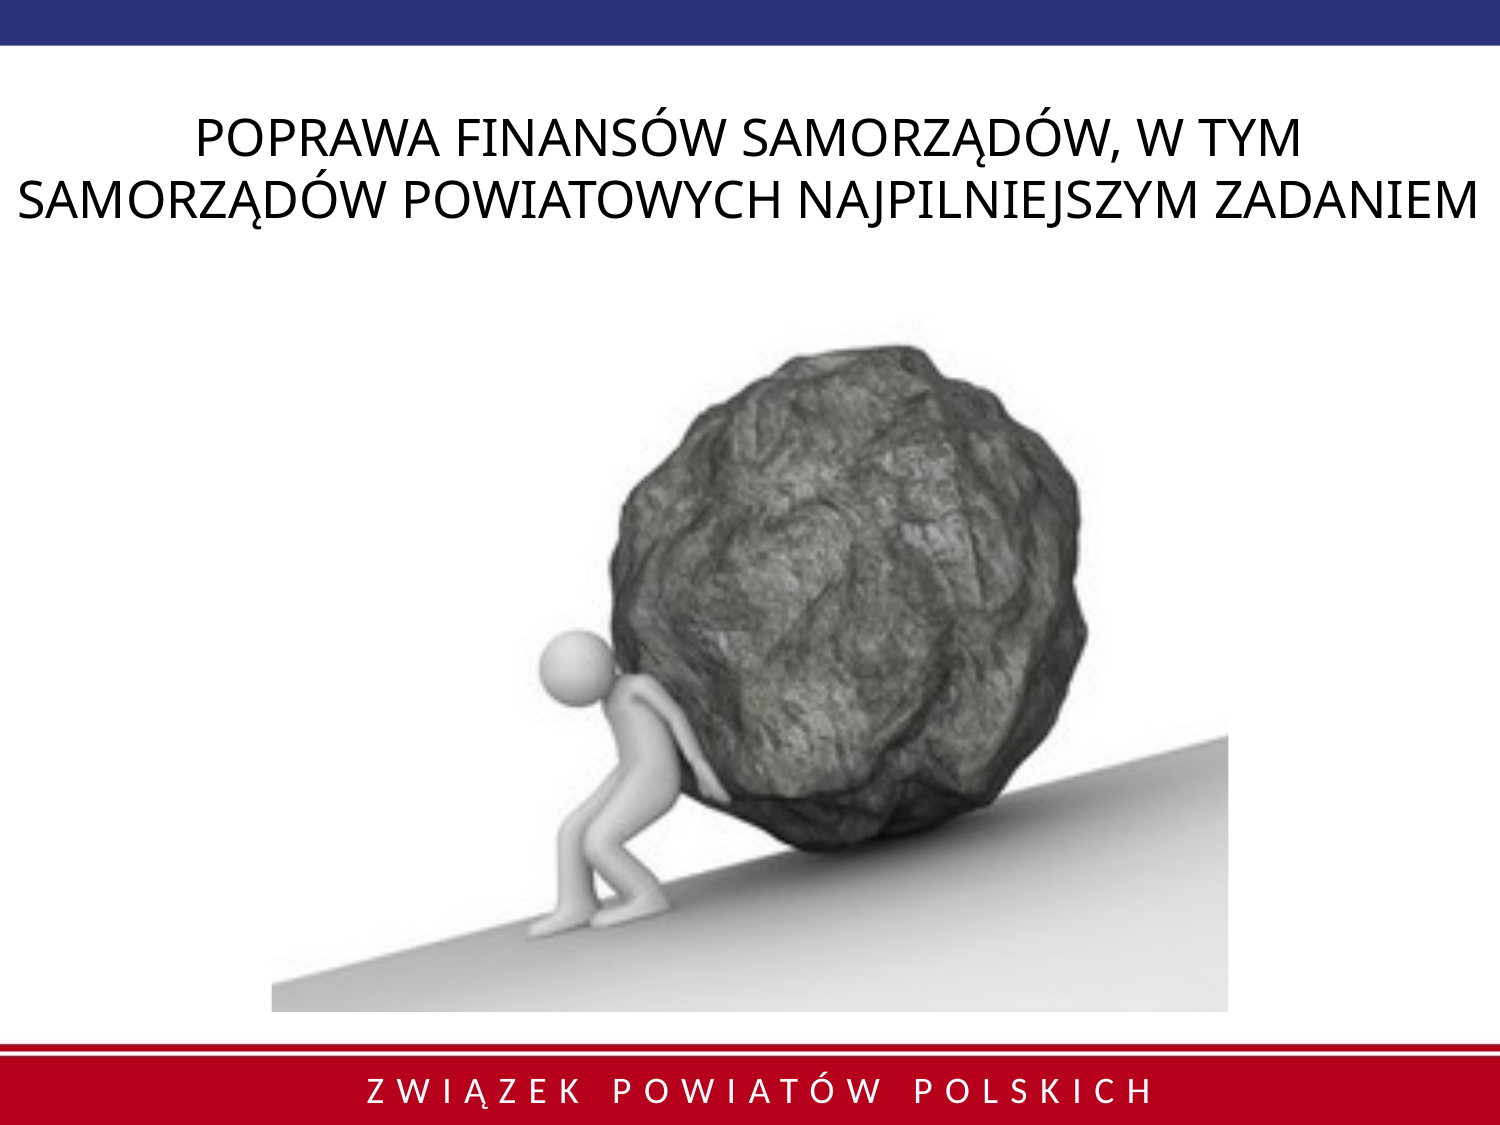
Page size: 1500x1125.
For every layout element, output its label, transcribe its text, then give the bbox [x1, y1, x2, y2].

picture [0, 268, 1500, 1125]
title POPRAWA FINANSÓW SAMORZĄDÓW, W TYM SAMORZĄDÓW POWIATOWYCH NAJPILNIEJSZYM ZADANIEM [0, 66, 1500, 268]
picture [0, 0, 1500, 66]
